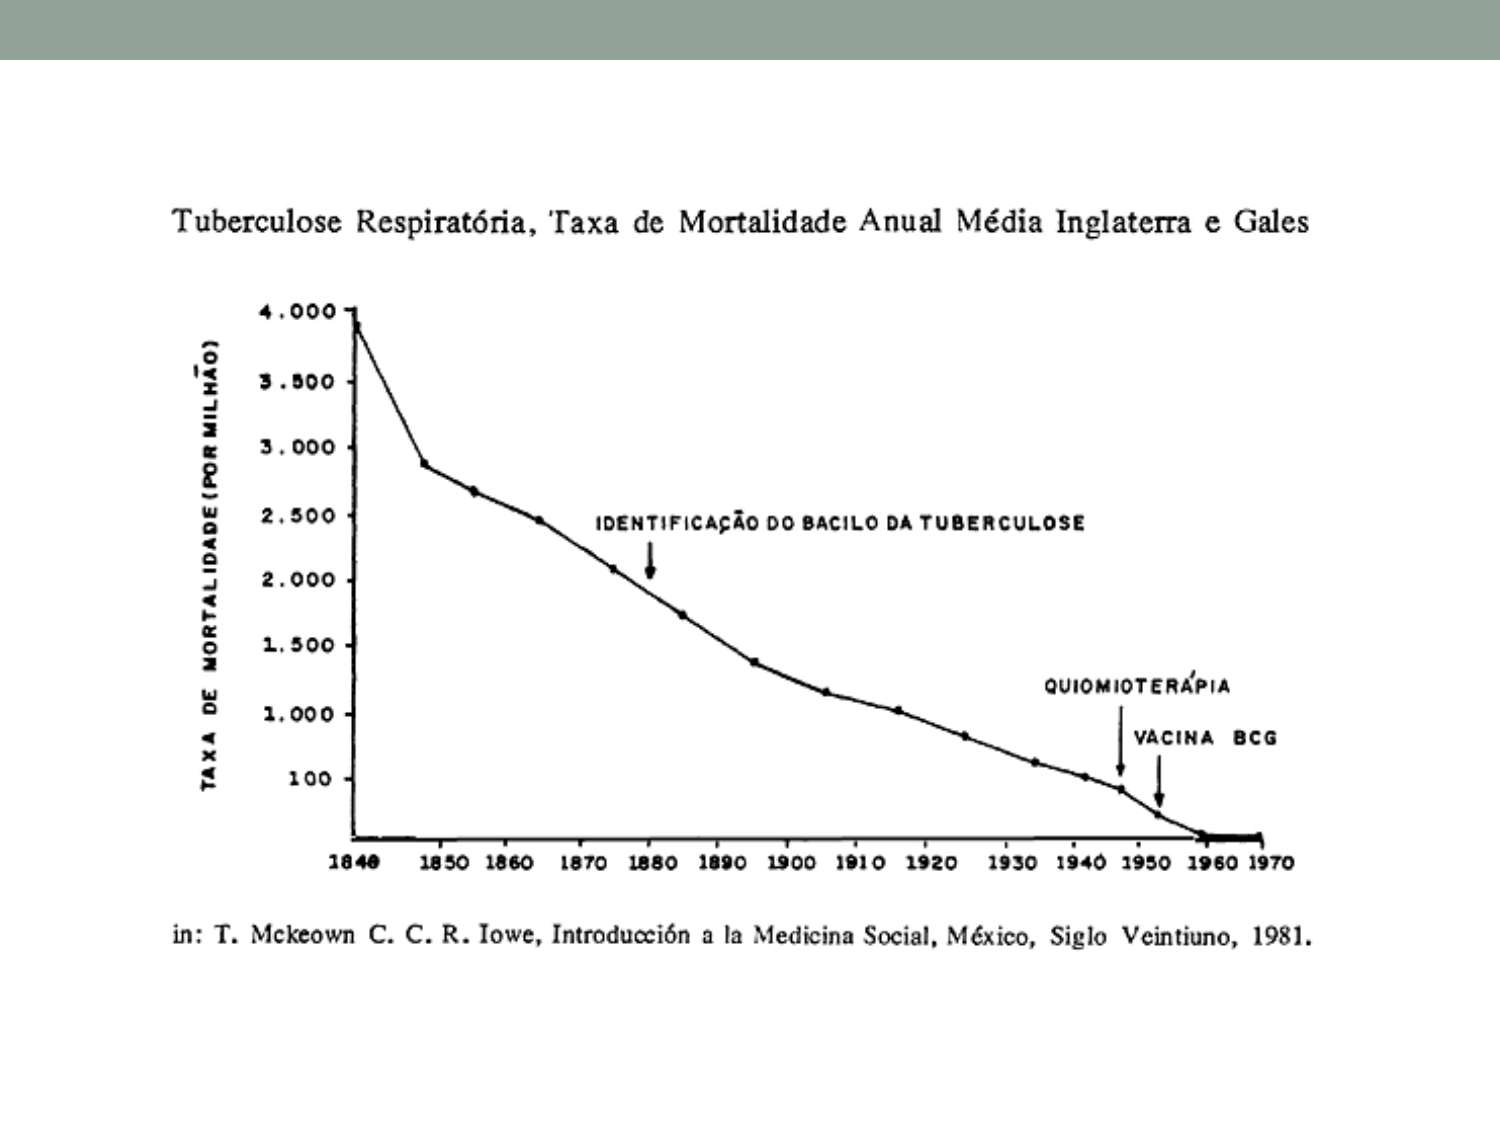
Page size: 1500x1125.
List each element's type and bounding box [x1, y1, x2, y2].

list [169, 184, 1318, 956]
